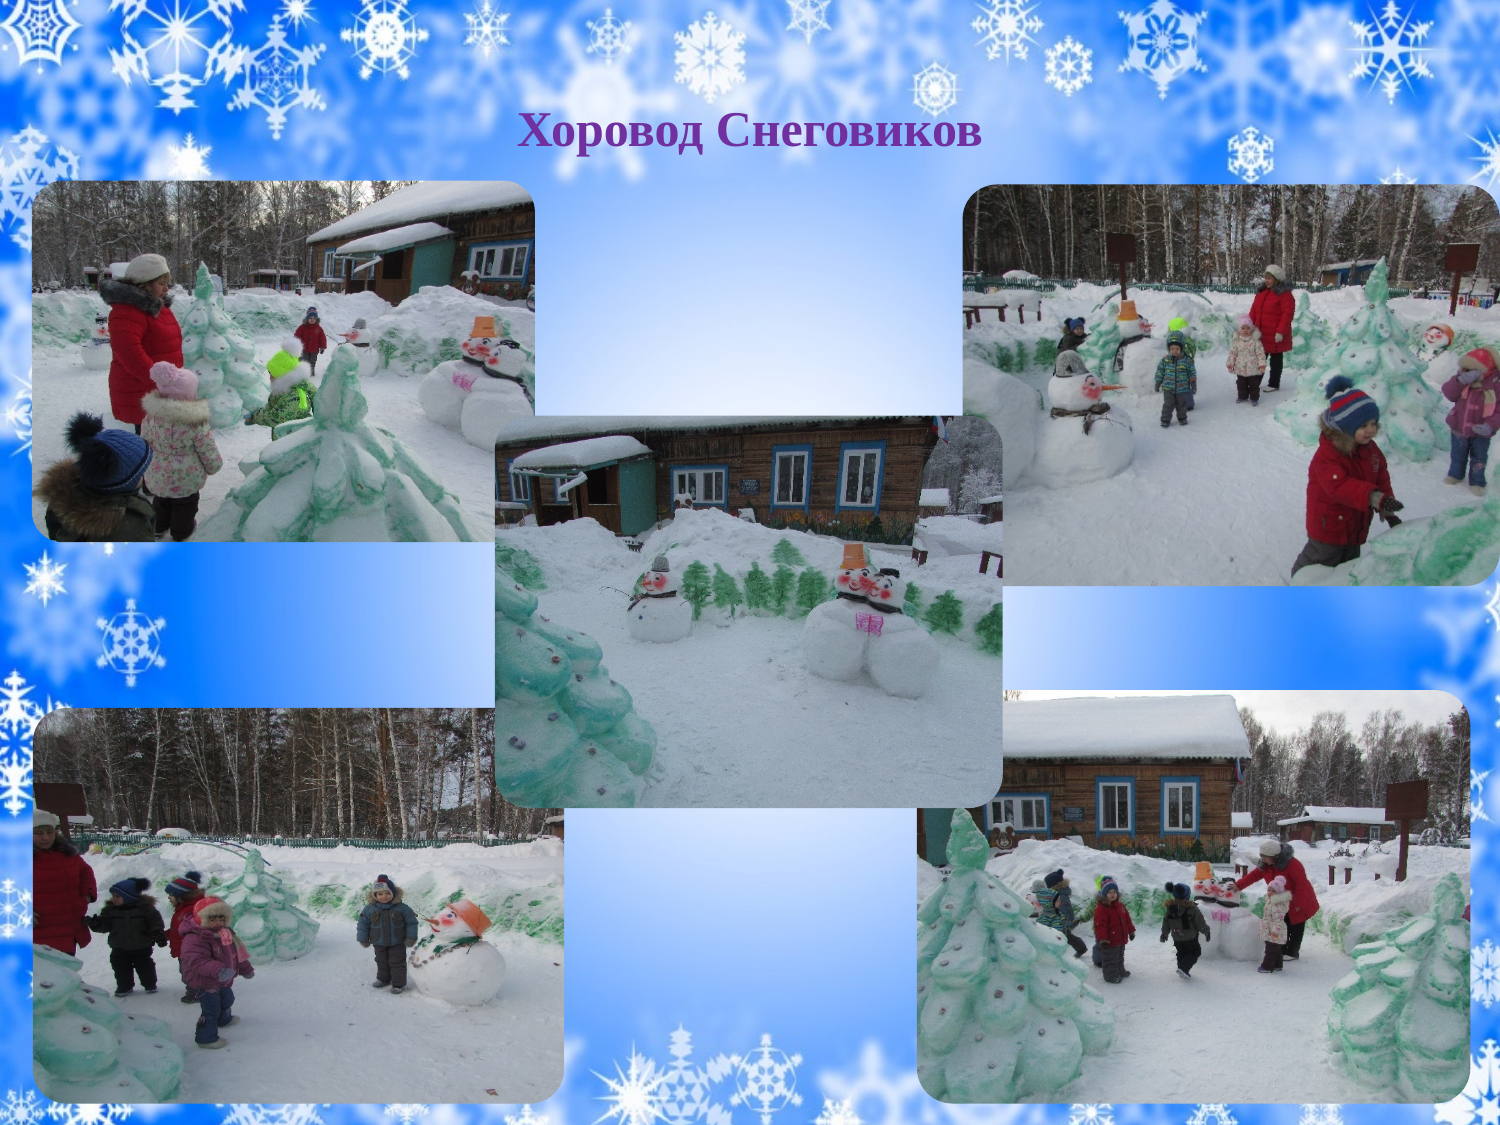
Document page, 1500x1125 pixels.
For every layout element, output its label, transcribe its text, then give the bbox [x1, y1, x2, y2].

picture [0, 0, 1500, 1125]
title Хоровод Снеговиков [75, 45, 1425, 209]
